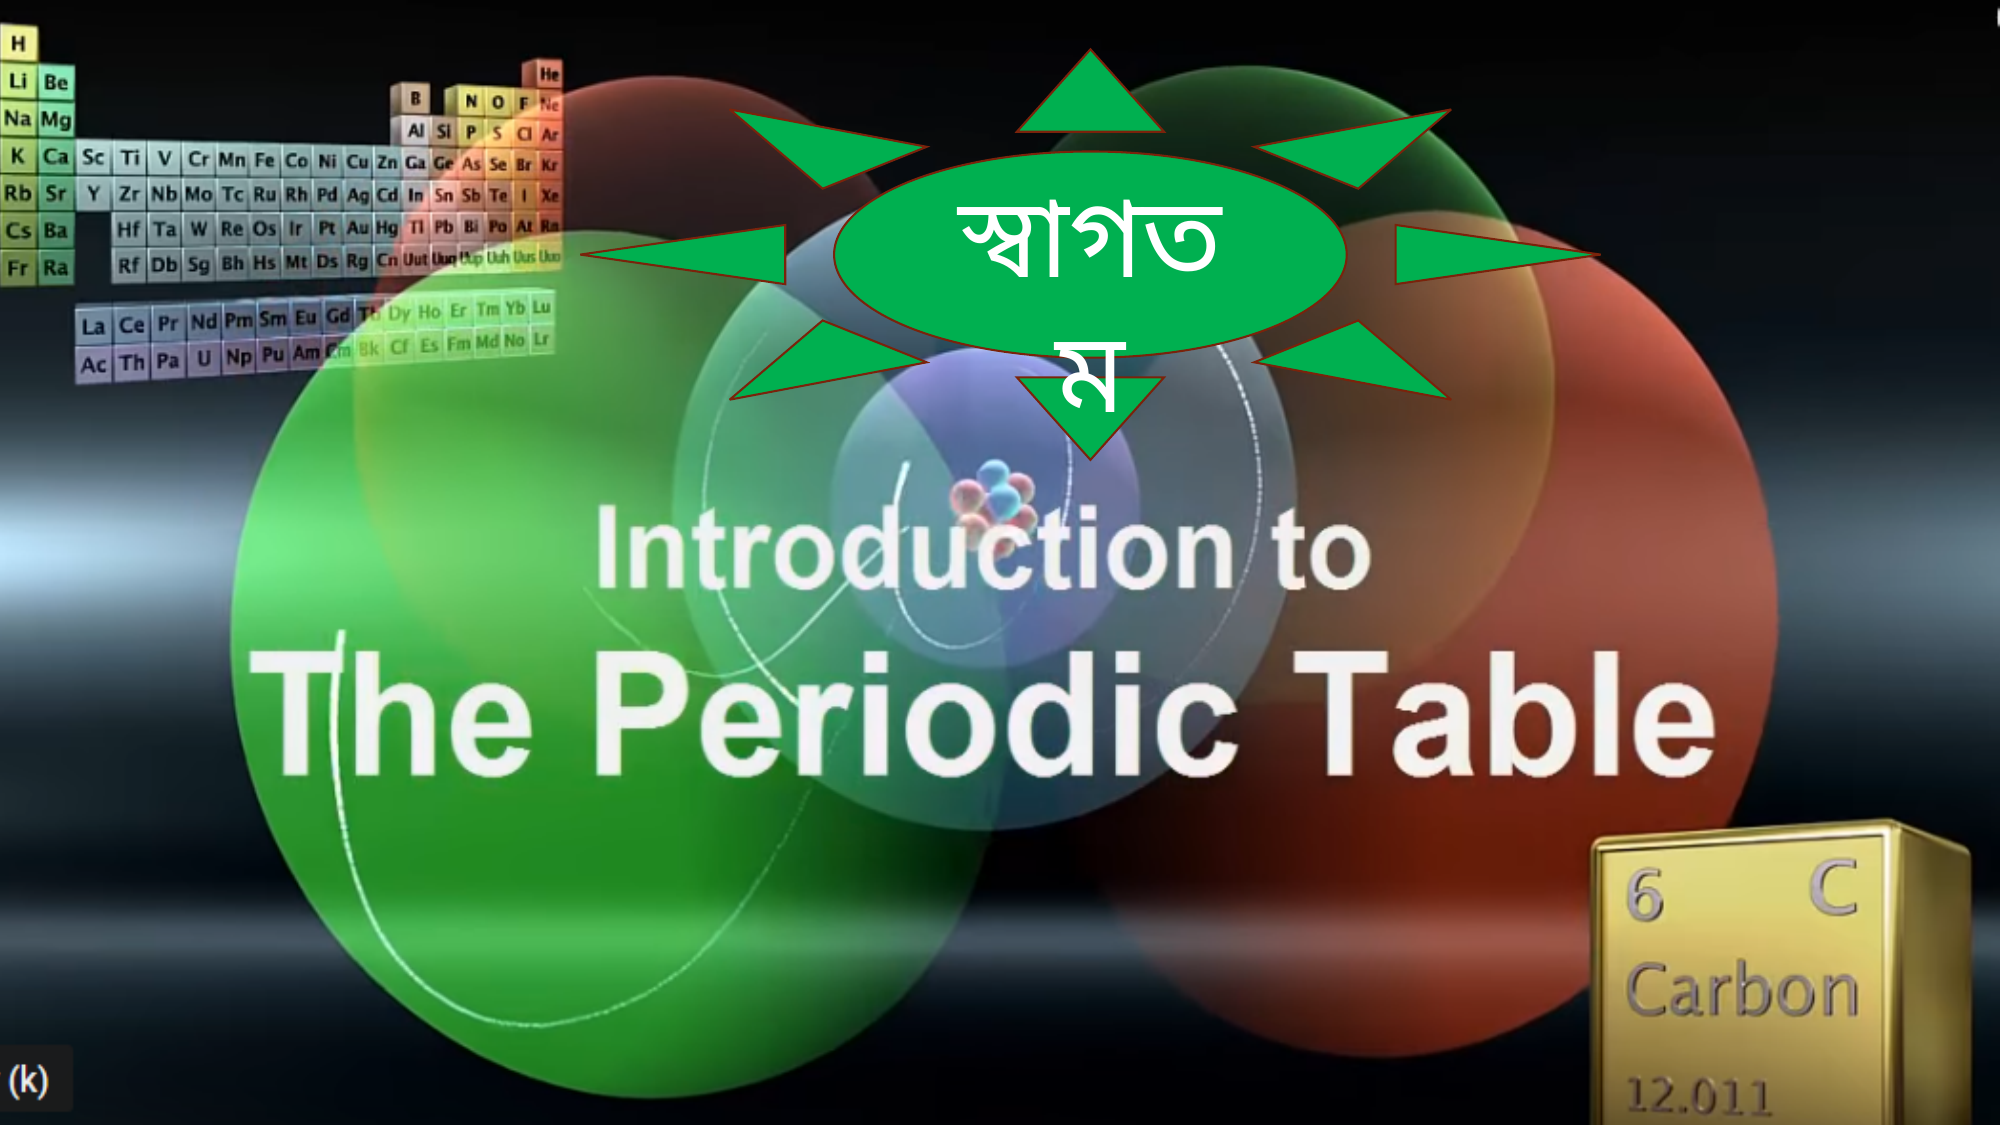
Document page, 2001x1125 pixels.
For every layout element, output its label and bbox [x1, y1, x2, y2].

list [0, 0, 2000, 1125]
